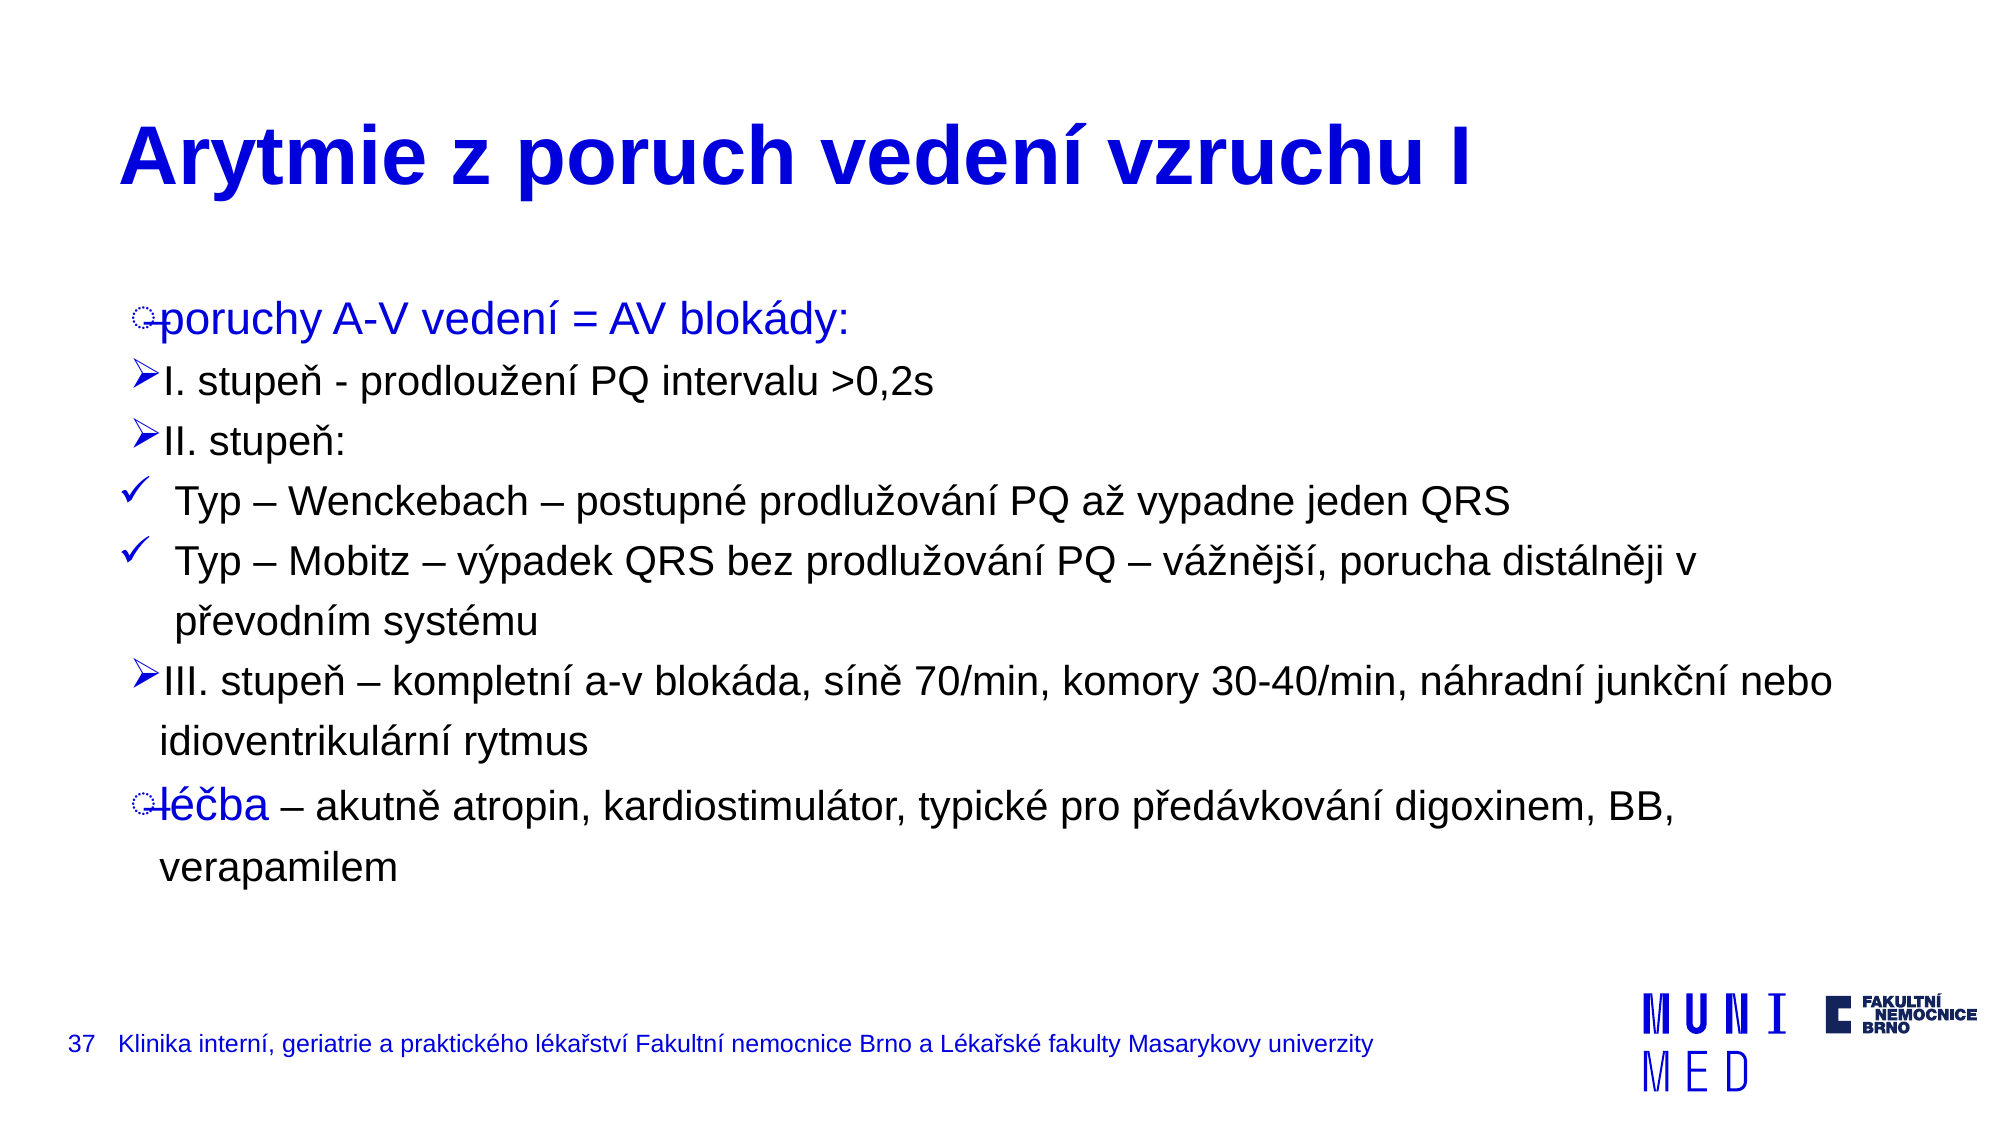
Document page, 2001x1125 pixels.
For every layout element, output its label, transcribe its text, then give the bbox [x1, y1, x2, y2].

list poruchy A-V vedení = AV blokády: I. stupeň - prodloužení PQ intervalu >0,2s II. stupeň: Typ – Wenckebach – postupné prodlužování PQ až vypadne jeden QRS Typ – Mobitz – výpadek QRS bez prodlužování PQ – vážnější, porucha distálněji v převodním systému III. stupeň – kompletní a-v blokáda, síně 70/min, komory 30-40/min, náhradní junkční nebo idioventrikulární rytmus léčba – akutně atropin, kardiostimulátor, typické pro předávkování digoxinem, BB, verapamilem [118, 277, 1883, 957]
footer Klinika interní, geriatrie a praktického lékařství Fakultní nemocnice Brno a Lékařské fakulty Masarykovy univerzity [118, 1021, 1418, 1063]
slide_number 37 [67, 1021, 110, 1063]
title Arytmie z poruch vedení vzruchu I [118, 118, 1883, 193]
